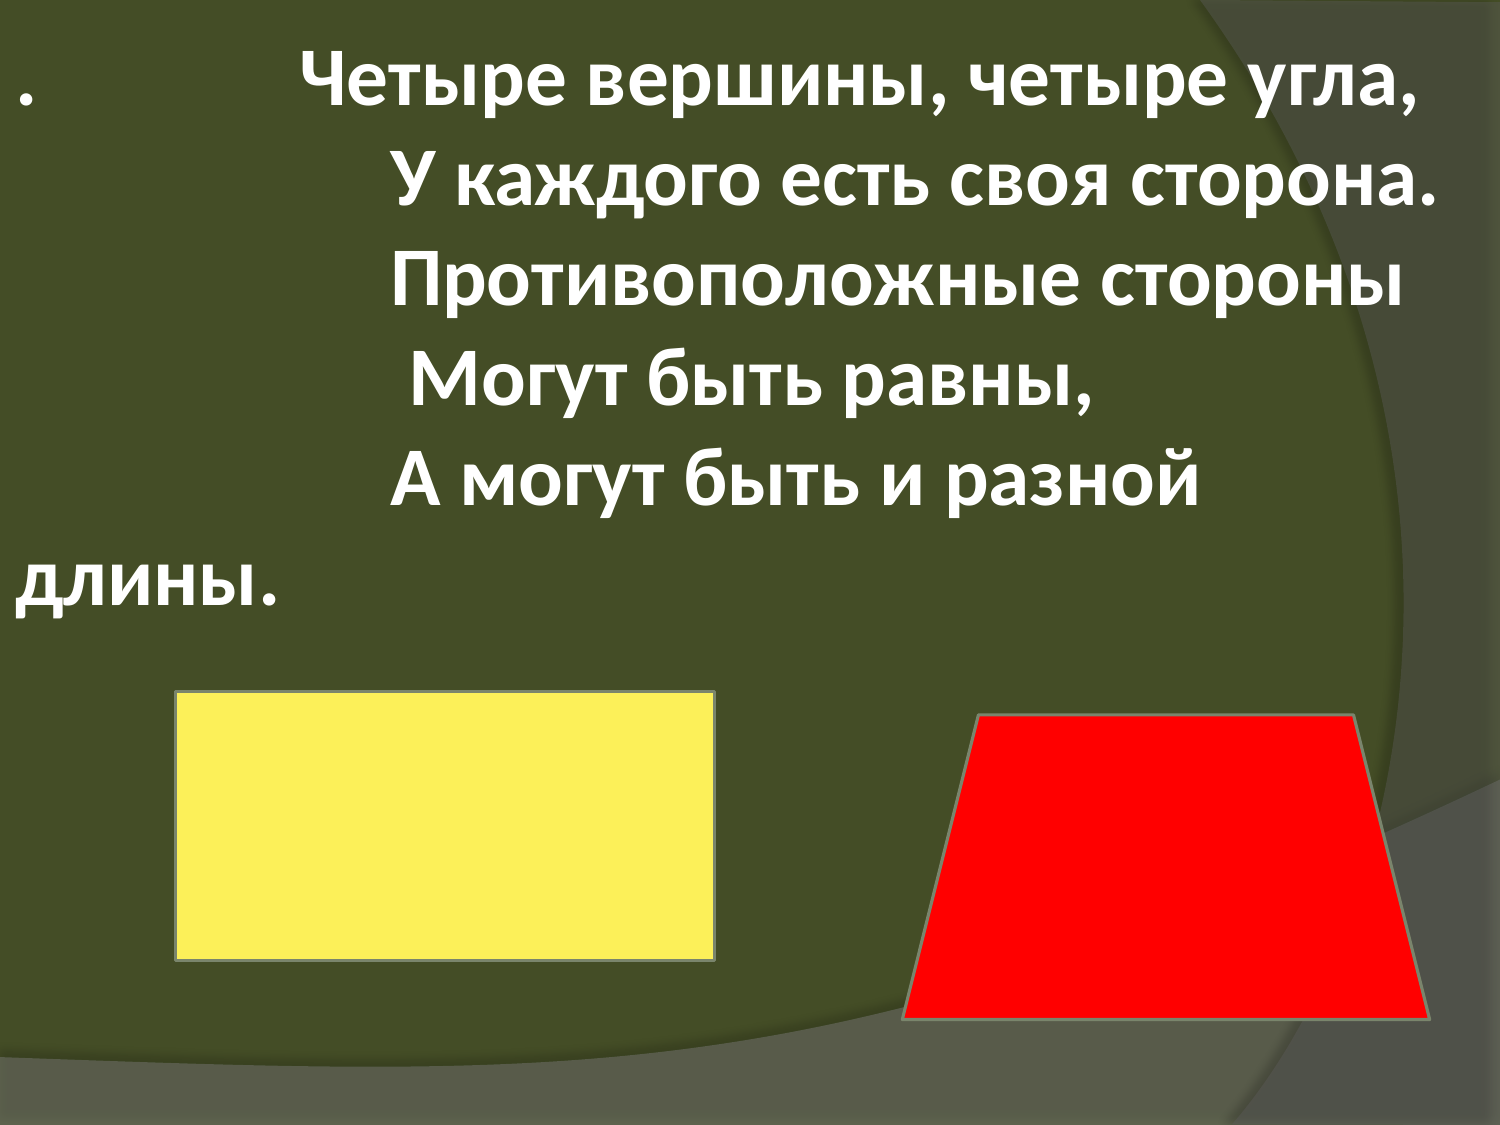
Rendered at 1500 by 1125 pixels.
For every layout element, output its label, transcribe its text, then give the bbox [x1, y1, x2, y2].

text_box [900, 713, 1432, 1022]
text_box . Четыре вершины, четыре угла, У каждого есть своя сторона. Противоположные стороны Могут быть равны, А могут быть и разной длины. [0, 14, 1500, 630]
text_box [174, 690, 716, 962]
